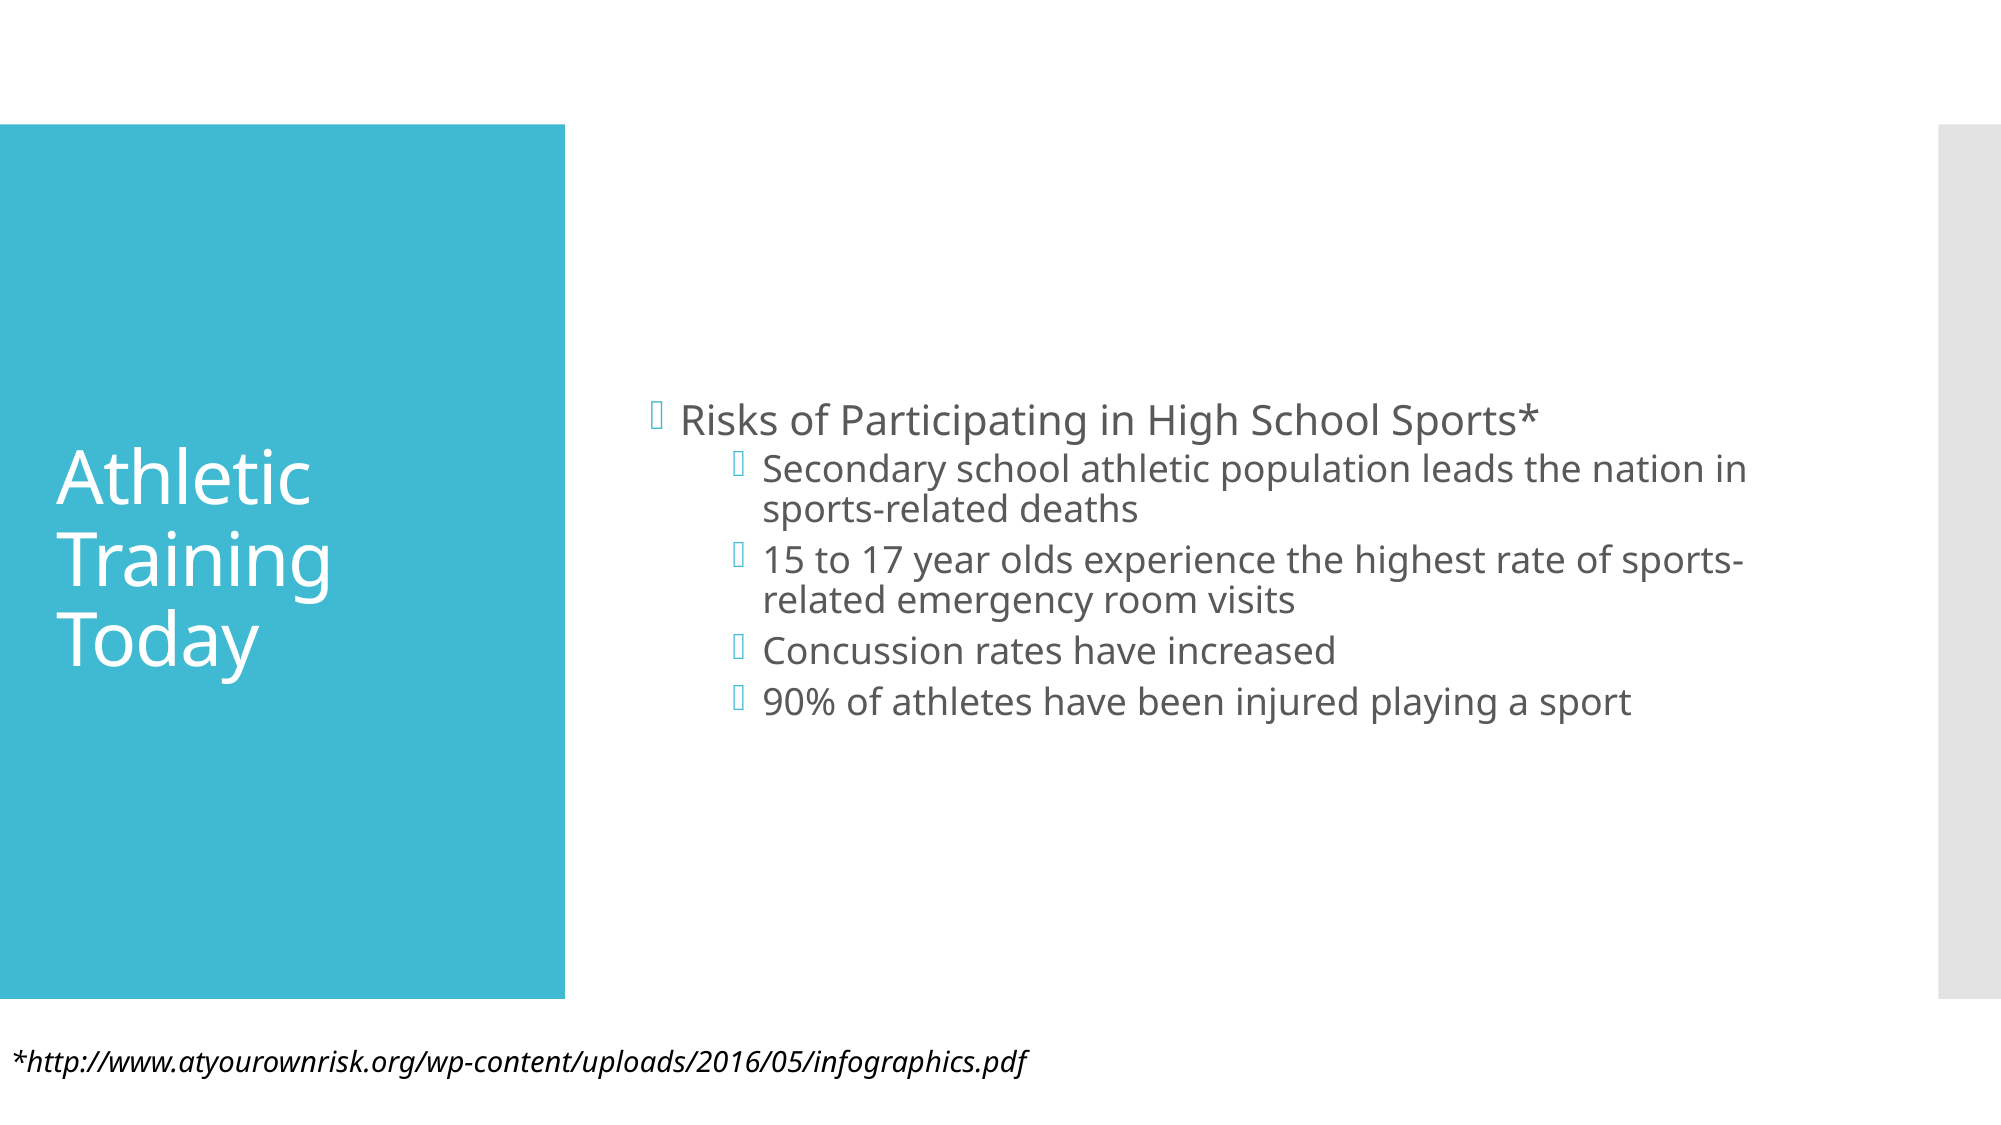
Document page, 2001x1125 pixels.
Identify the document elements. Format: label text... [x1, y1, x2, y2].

text_box *http://www.atyourownrisk.org/wp-content/uploads/2016/05/infographics.pdf [0, 1036, 1042, 1125]
list Risks of Participating in High School Sports* Secondary school athletic population leads the nation in sports-related deaths 15 to 17 year olds experience the highest rate of sports-related emergency room visits Concussion rates have increased 90% of athletes have been injured playing a sport [634, 141, 1835, 982]
title Athletic Training Today [41, 184, 525, 940]
